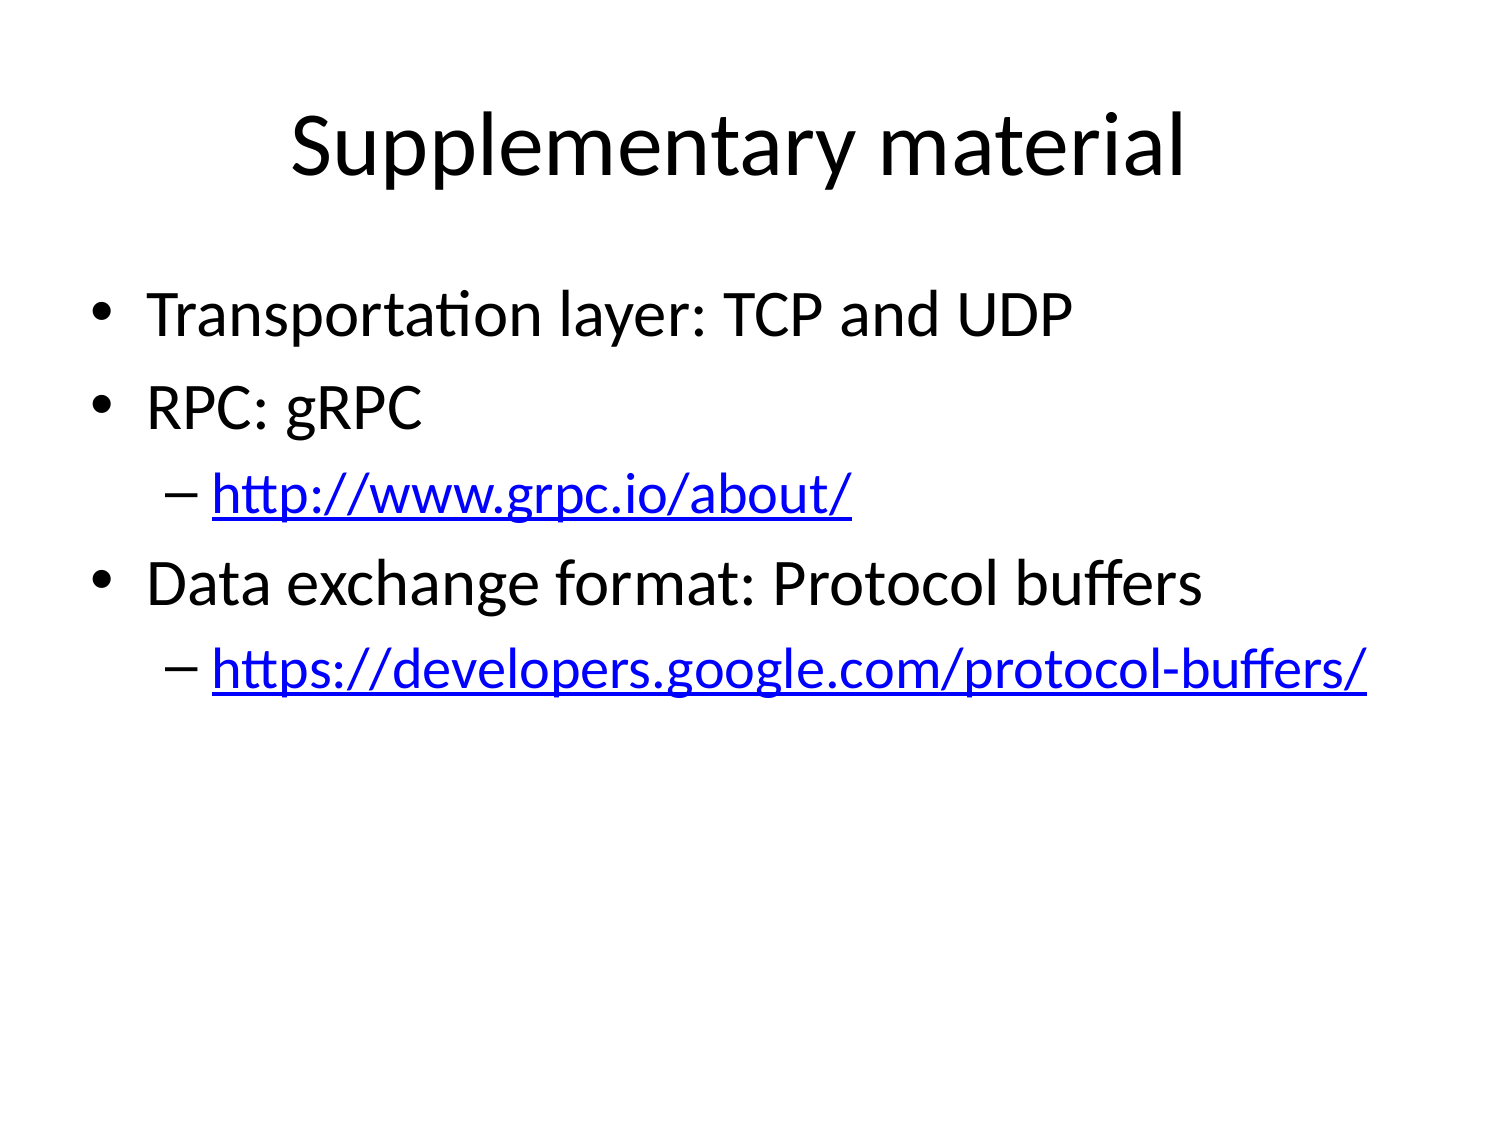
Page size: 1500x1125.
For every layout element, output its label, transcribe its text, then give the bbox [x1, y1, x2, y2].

title Supplementary material [75, 45, 1425, 233]
list Transportation layer: TCP and UDP RPC: gRPC http://www.grpc.io/about/ Data exchange format: Protocol buffers https://developers.google.com/protocol-buffers/ [75, 262, 1425, 1005]
